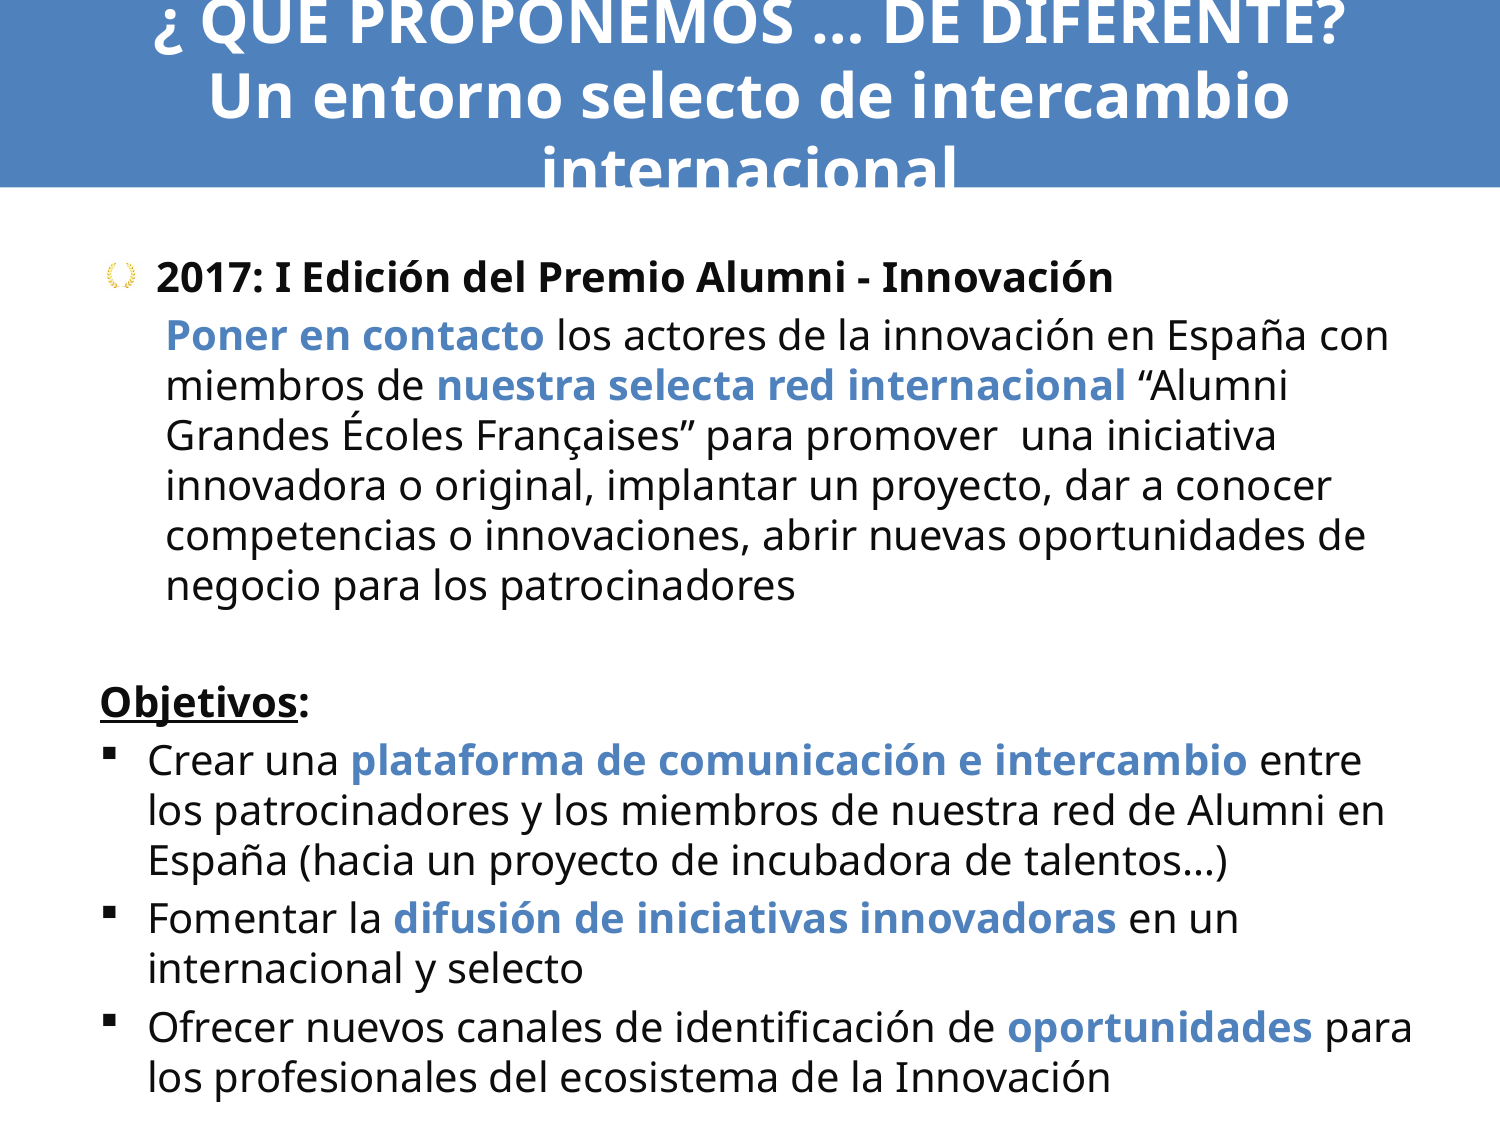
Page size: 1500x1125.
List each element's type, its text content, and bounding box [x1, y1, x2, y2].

title ¿ QUÉ PROPONEMOS … DE DIFERENTE? Un entorno selecto de intercambio internacional [0, 0, 1500, 188]
picture [100, 260, 142, 290]
list 2017: I Edición del Premio Alumni - Innovación Poner en contacto los actores de la innovación en España con miembros de nuestra selecta red internacional “Alumni Grandes Écoles Françaises” para promover una iniciativa innovadora o original, implantar un proyecto, dar a conocer competencias o innovaciones, abrir nuevas oportunidades de negocio para los patrocinadores Objetivos: Crear una plataforma de comunicación e intercambio entre los patrocinadores y los miembros de nuestra red de Alumni en España (hacia un proyecto de incubadora de talentos…) Fomentar la difusión de iniciativas innovadoras en un internacional y selecto Ofrecer nuevos canales de identificación de oportunidades para los profesionales del ecosistema de la Innovación [85, 188, 1436, 846]
